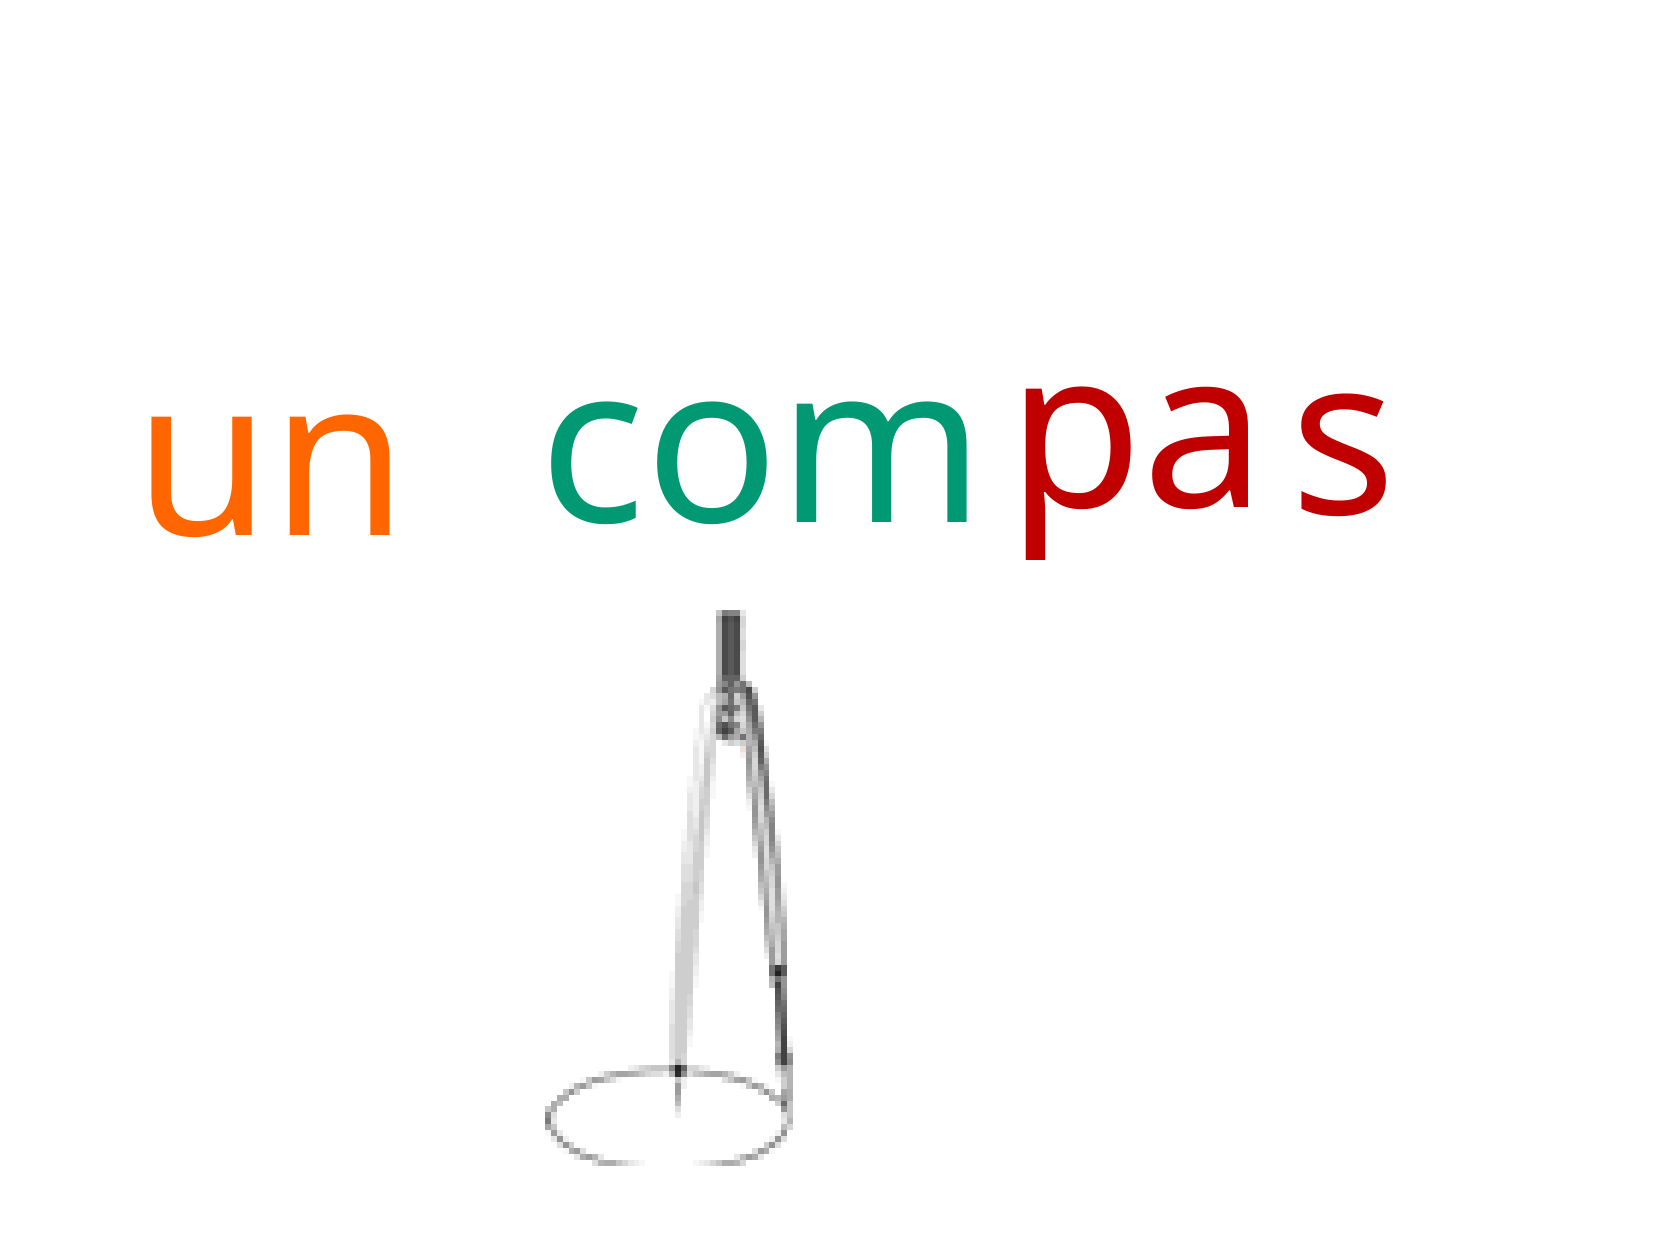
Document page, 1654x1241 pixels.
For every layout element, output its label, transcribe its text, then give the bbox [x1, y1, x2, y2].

picture [374, 581, 965, 1172]
text_box s [1266, 310, 1422, 543]
text_box un [77, 322, 466, 571]
title pa [981, 309, 1293, 558]
text_box com [490, 310, 1034, 558]
